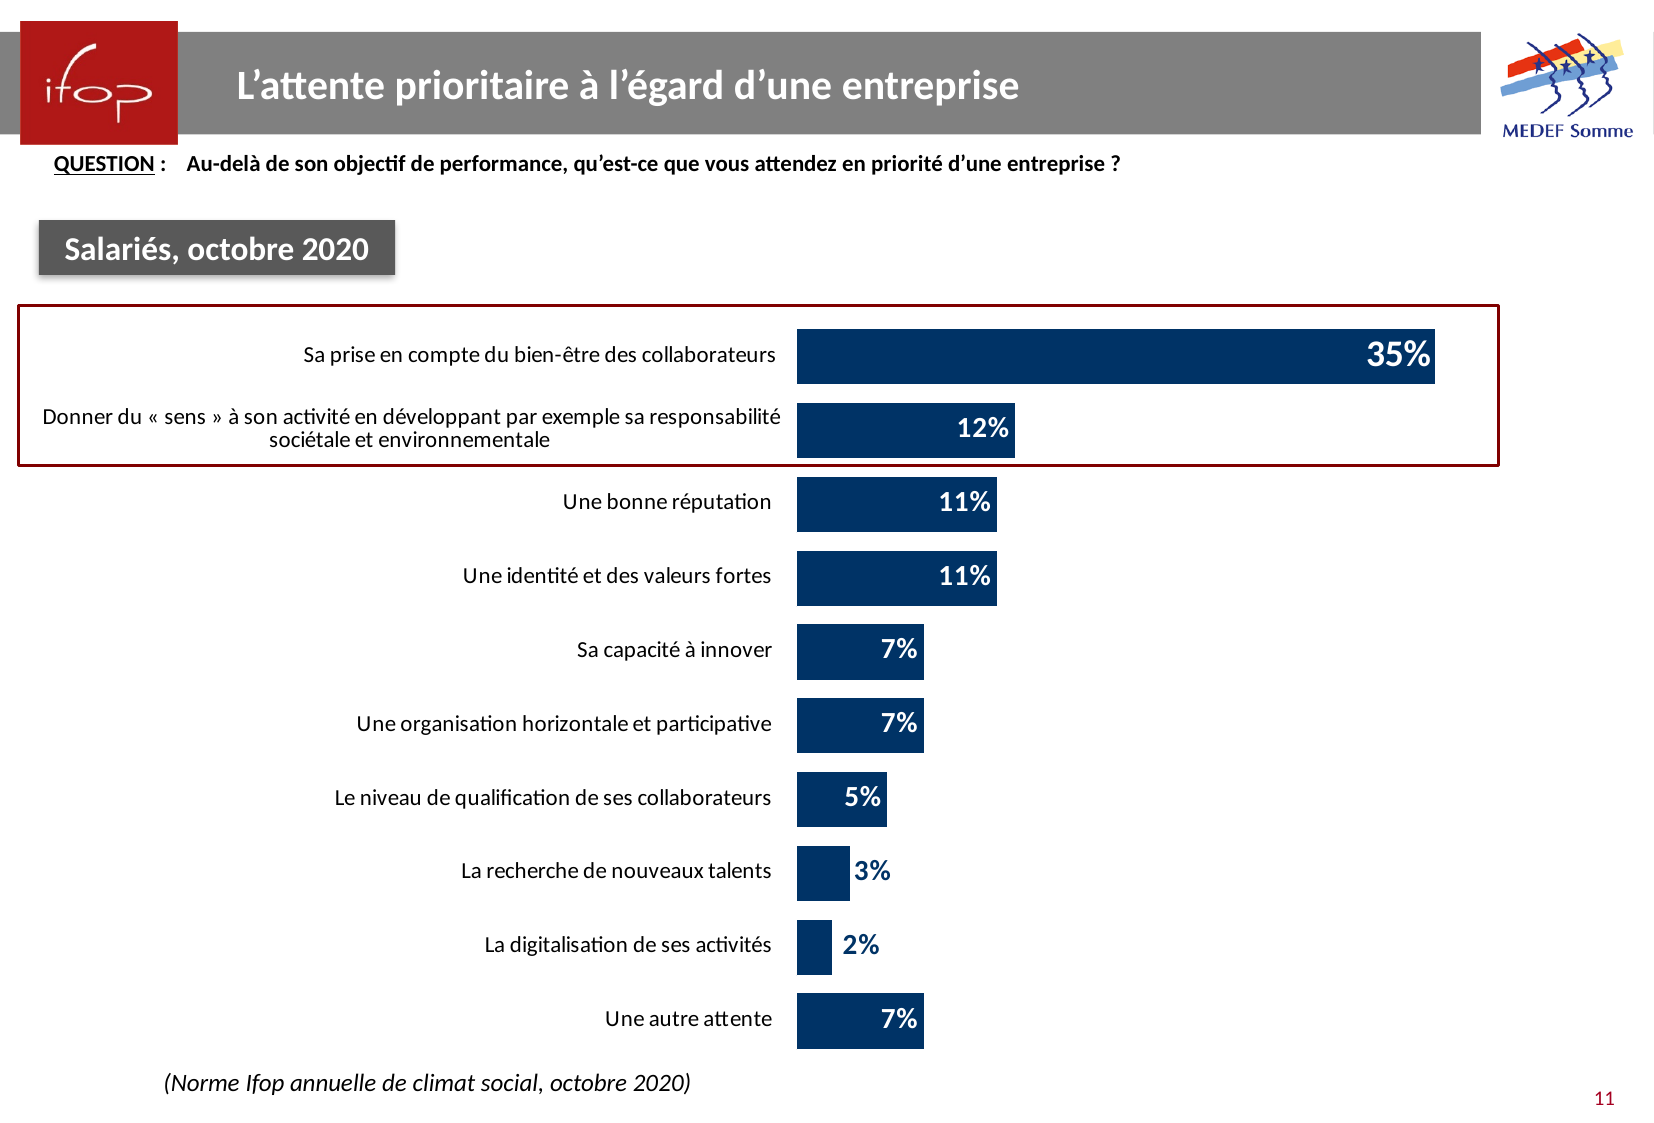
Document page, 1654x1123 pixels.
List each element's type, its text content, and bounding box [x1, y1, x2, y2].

chart [0, 319, 1528, 1060]
text_box [18, 305, 1499, 317]
text_box (Norme Ifop annuelle de climat social, octobre 2020) [148, 1071, 731, 1123]
picture [20, 21, 178, 145]
table_header QUESTION : Au-delà de son objectif de performance, qu’est-ce que vous attendez en priorité d’une entreprise ? [39, 146, 1620, 187]
text_box Salariés, octobre 2020 [38, 220, 396, 275]
text_box L’attente prioritaire à l’égard d’une entreprise [222, 32, 1475, 134]
picture [1480, 0, 1654, 173]
